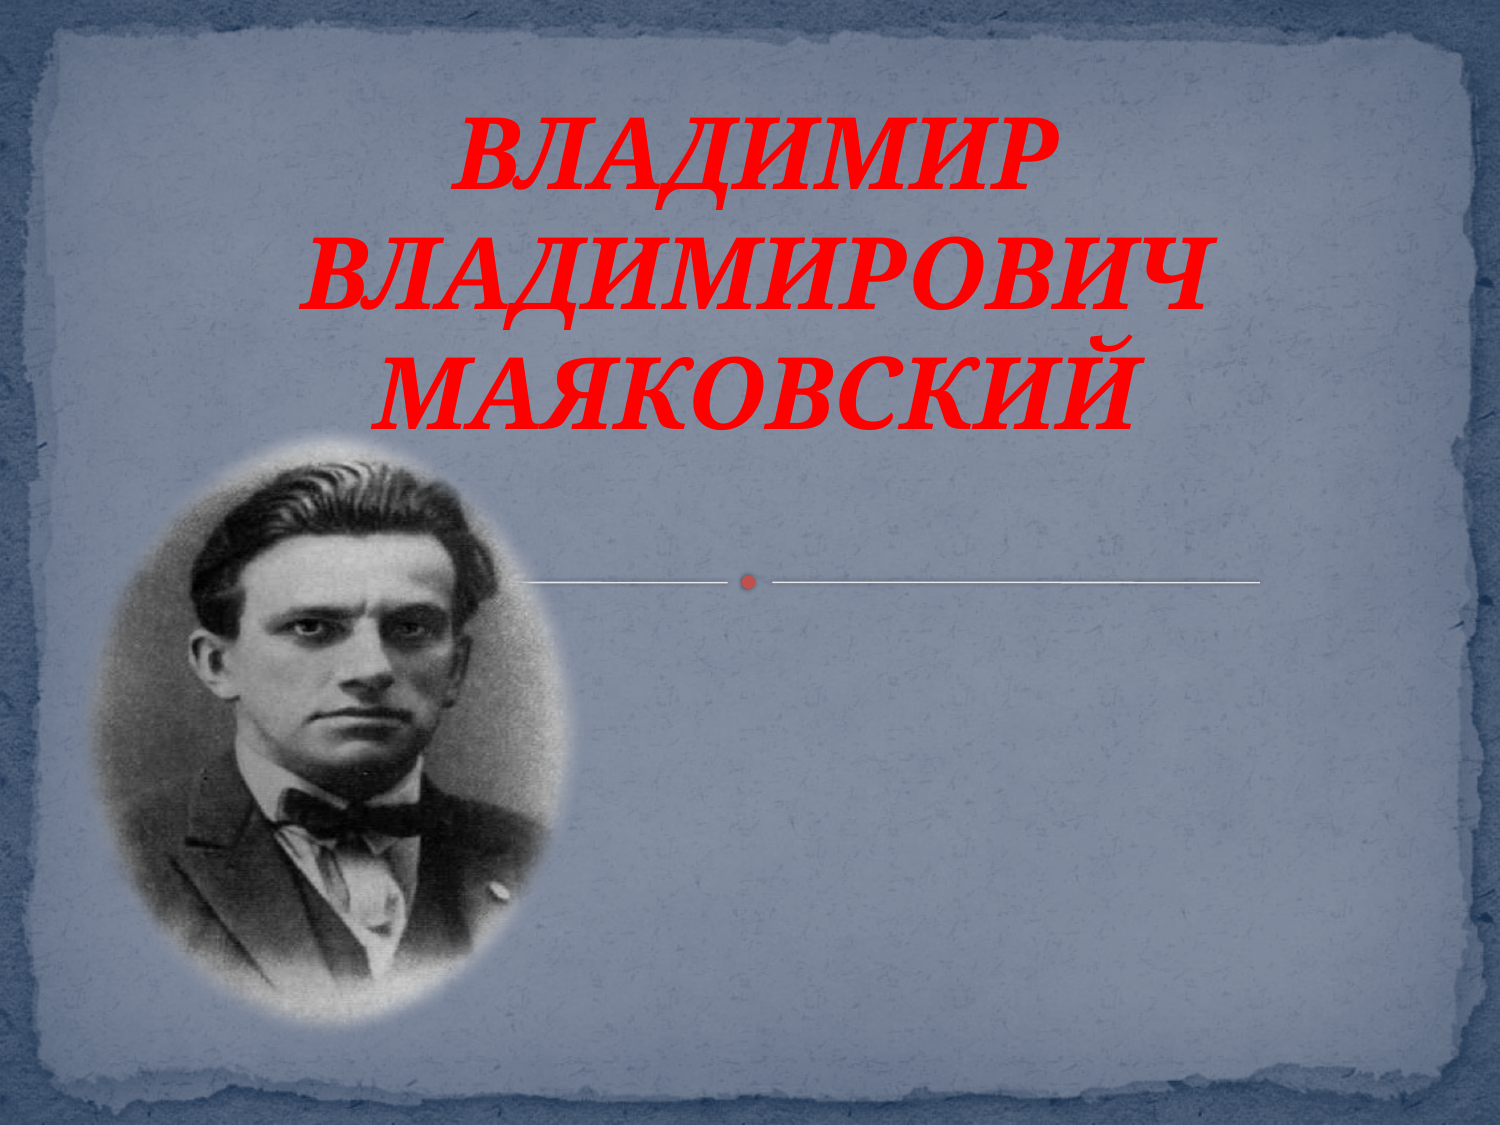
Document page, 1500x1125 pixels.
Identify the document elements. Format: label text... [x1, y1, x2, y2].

title Владимир Владимирович Маяковский [74, 105, 1438, 458]
picture [72, 423, 587, 1043]
